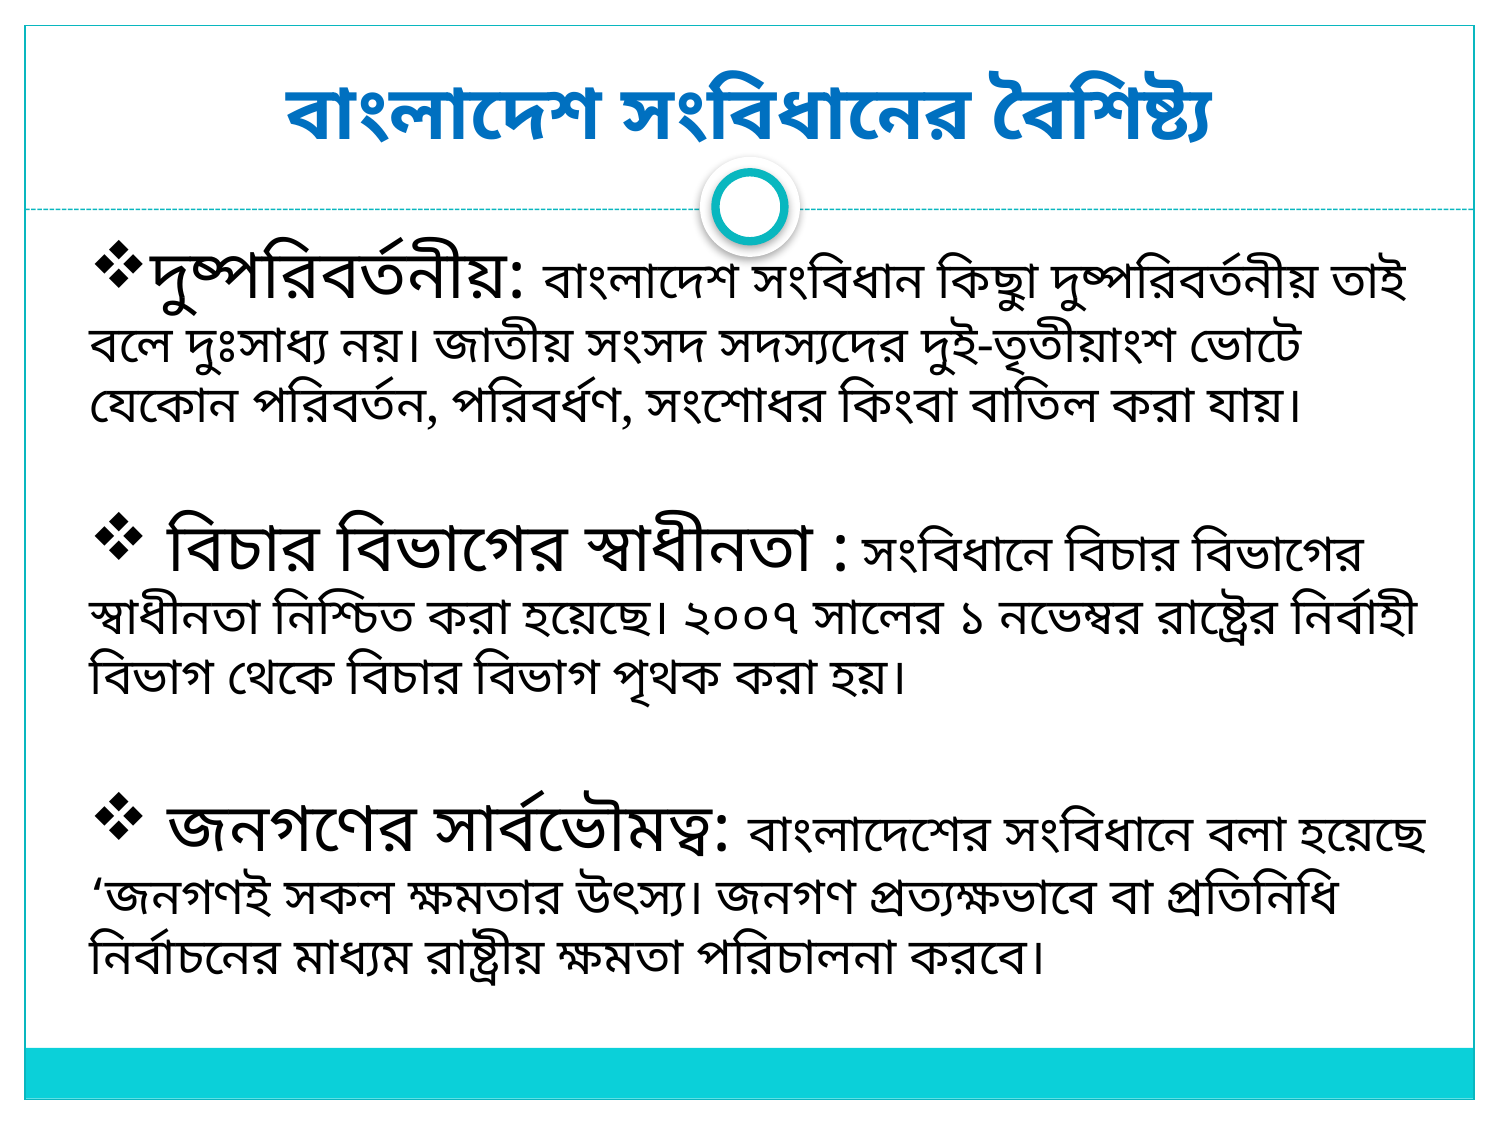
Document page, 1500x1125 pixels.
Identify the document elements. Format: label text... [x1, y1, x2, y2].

title বাংলাদেশ সংবিধানের বৈশিষ্ট্য [49, 37, 1450, 162]
text_box দুষ্পরিবর্তনীয়: বাংলাদেশ সংবিধান কিছুা দুষ্পরিবর্তনীয় তাই বলে দুঃসাধ্য নয়। জাতীয় সংসদ সদস্যদের দুই-তৃতীয়াংশ ভোটে যেকোন পরিবর্তন, পরিবর্ধণ, সংশোধর কিংবা বাতিল করা যায়। বিচার বিভাগের স্বাধীনতা : সংবিধানে বিচার বিভাগের স্বাধীনতা নিশ্চিত করা হয়েছে। ২০০৭ সালের ১ নভেম্বর রাষ্ট্রের নির্বাহী বিভাগ থেকে বিচার বিভাগ পৃথক করা হয়। জনগণের সার্বভৌমত্ব: বাংলাদেশের সংবিধানে বলা হয়েছে ‘জনগণই সকল ক্ষমতার উৎস্য। জনগণ প্রত্যক্ষভাবে বা প্রতিনিধি নির্বাচনের মাধ্যম রাষ্ট্রীয় ক্ষমতা পরিচালনা করবে। [75, 224, 1450, 1125]
